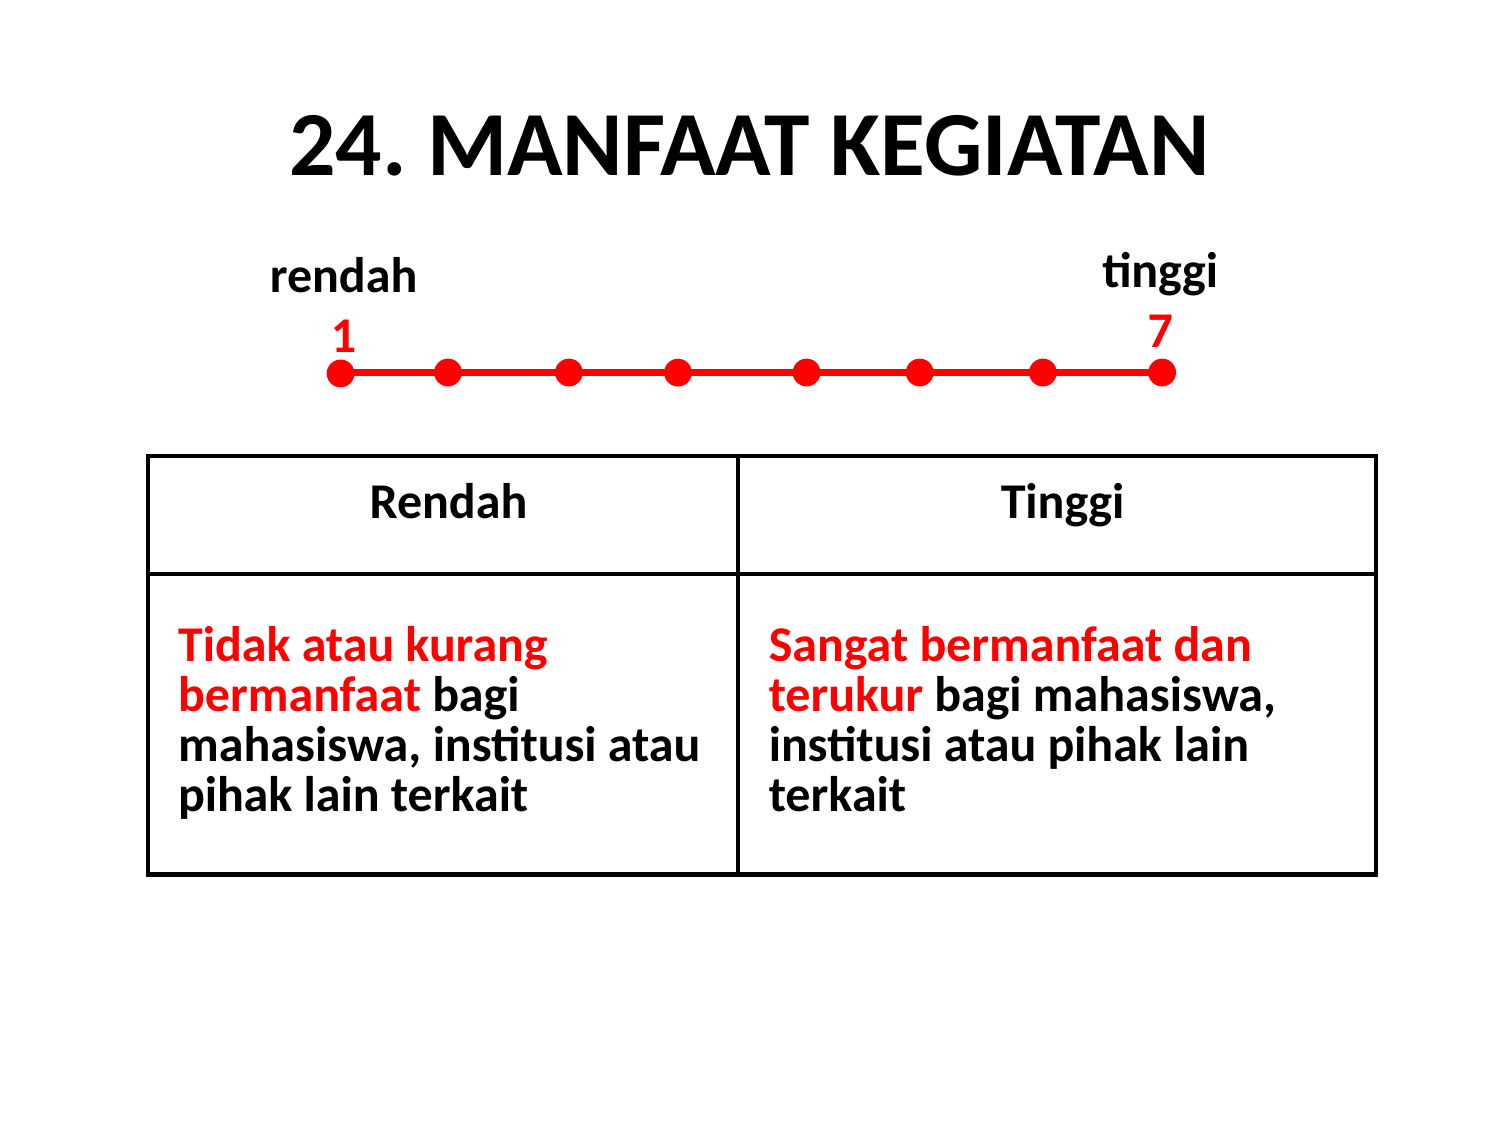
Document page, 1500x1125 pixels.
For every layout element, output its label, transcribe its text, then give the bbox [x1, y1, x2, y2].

table_header Tinggi [740, 458, 1374, 572]
table_header Rendah [150, 458, 736, 572]
table_cell Tidak atau kurang bermanfaat bagi mahasiswa, institusi atau pihak lain terkait [150, 576, 736, 872]
table_cell Sangat bermanfaat dan terukur bagi mahasiswa, institusi atau pihak lain terkait [740, 576, 1374, 872]
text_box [253, 229, 1235, 386]
title 24. MANFAAT KEGIATAN [75, 45, 1425, 233]
